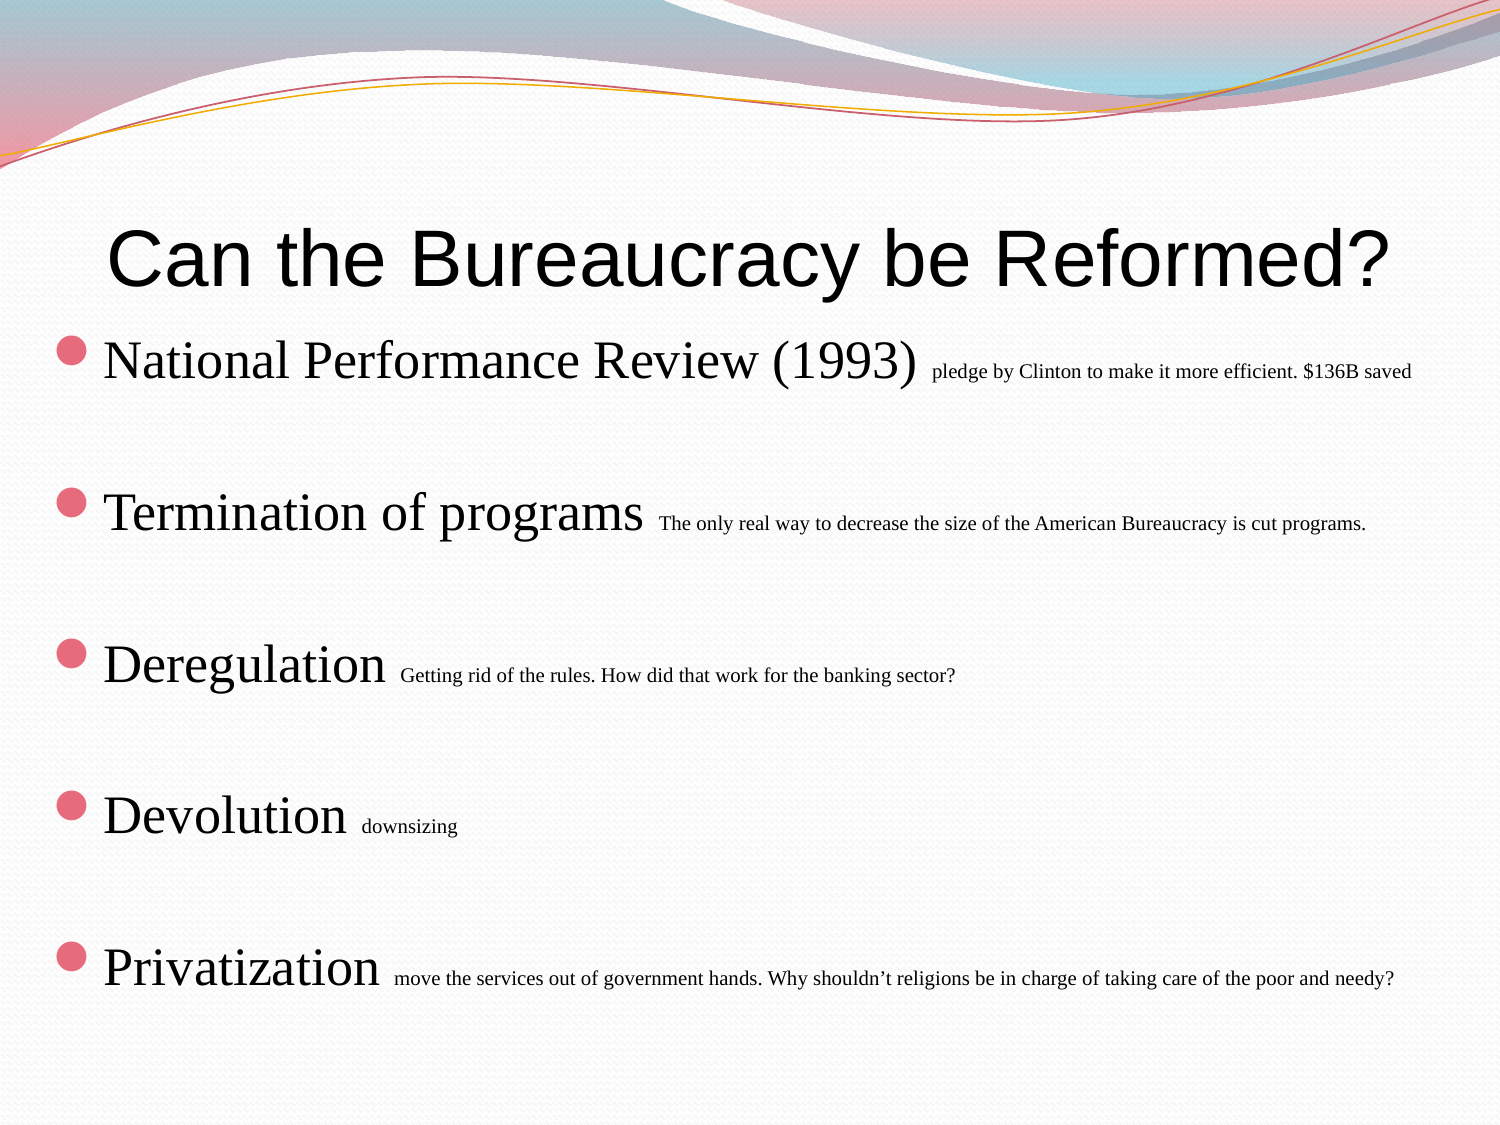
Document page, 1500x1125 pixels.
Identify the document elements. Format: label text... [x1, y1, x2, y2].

title Can the Bureaucracy be Reformed? [75, 115, 1425, 303]
list National Performance Review (1993) pledge by Clinton to make it more efficient. $136B saved Termination of programs The only real way to decrease the size of the American Bureaucracy is cut programs. Deregulation Getting rid of the rules. How did that work for the banking sector? Devolution downsizing Privatization move the services out of government hands. Why shouldn’t religions be in charge of taking care of the poor and needy? [37, 317, 1450, 1038]
